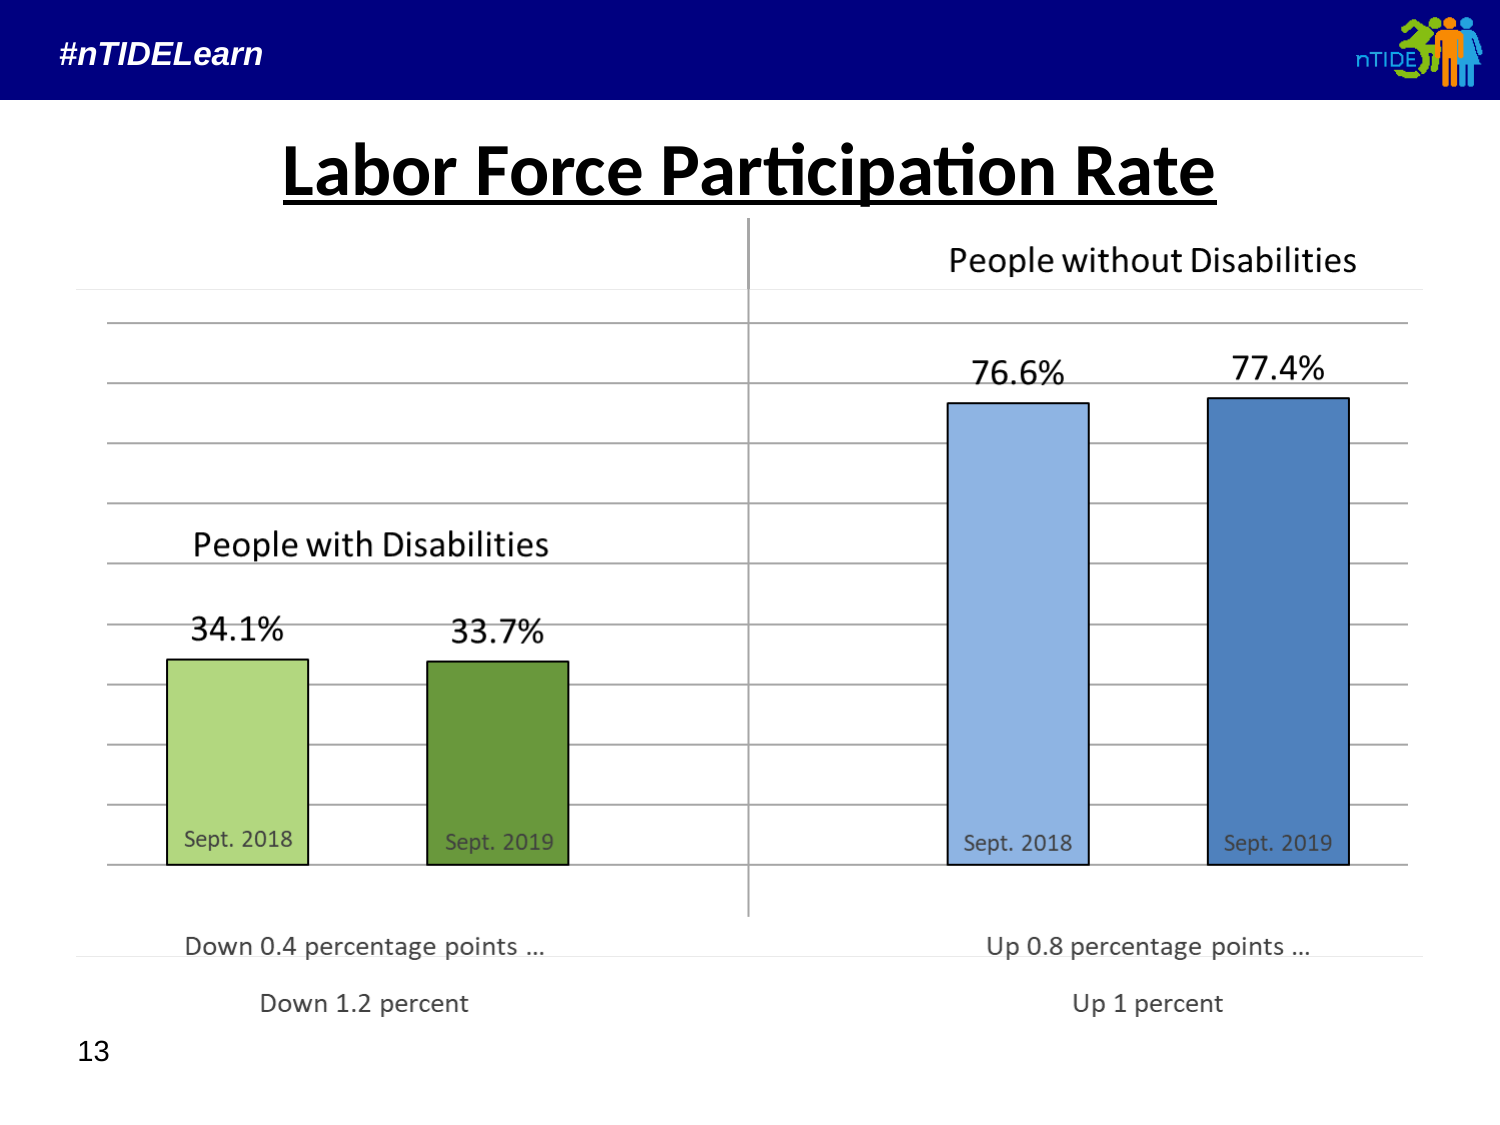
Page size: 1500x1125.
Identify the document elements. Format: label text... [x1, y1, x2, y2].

text_box #nTIDELearn [43, 24, 407, 80]
title Labor Force Participation Rate [0, 112, 1500, 250]
text_box [0, 0, 1500, 100]
slide_number 13 [24, 1024, 126, 1104]
picture [1336, 12, 1494, 93]
picture [76, 217, 1424, 1026]
